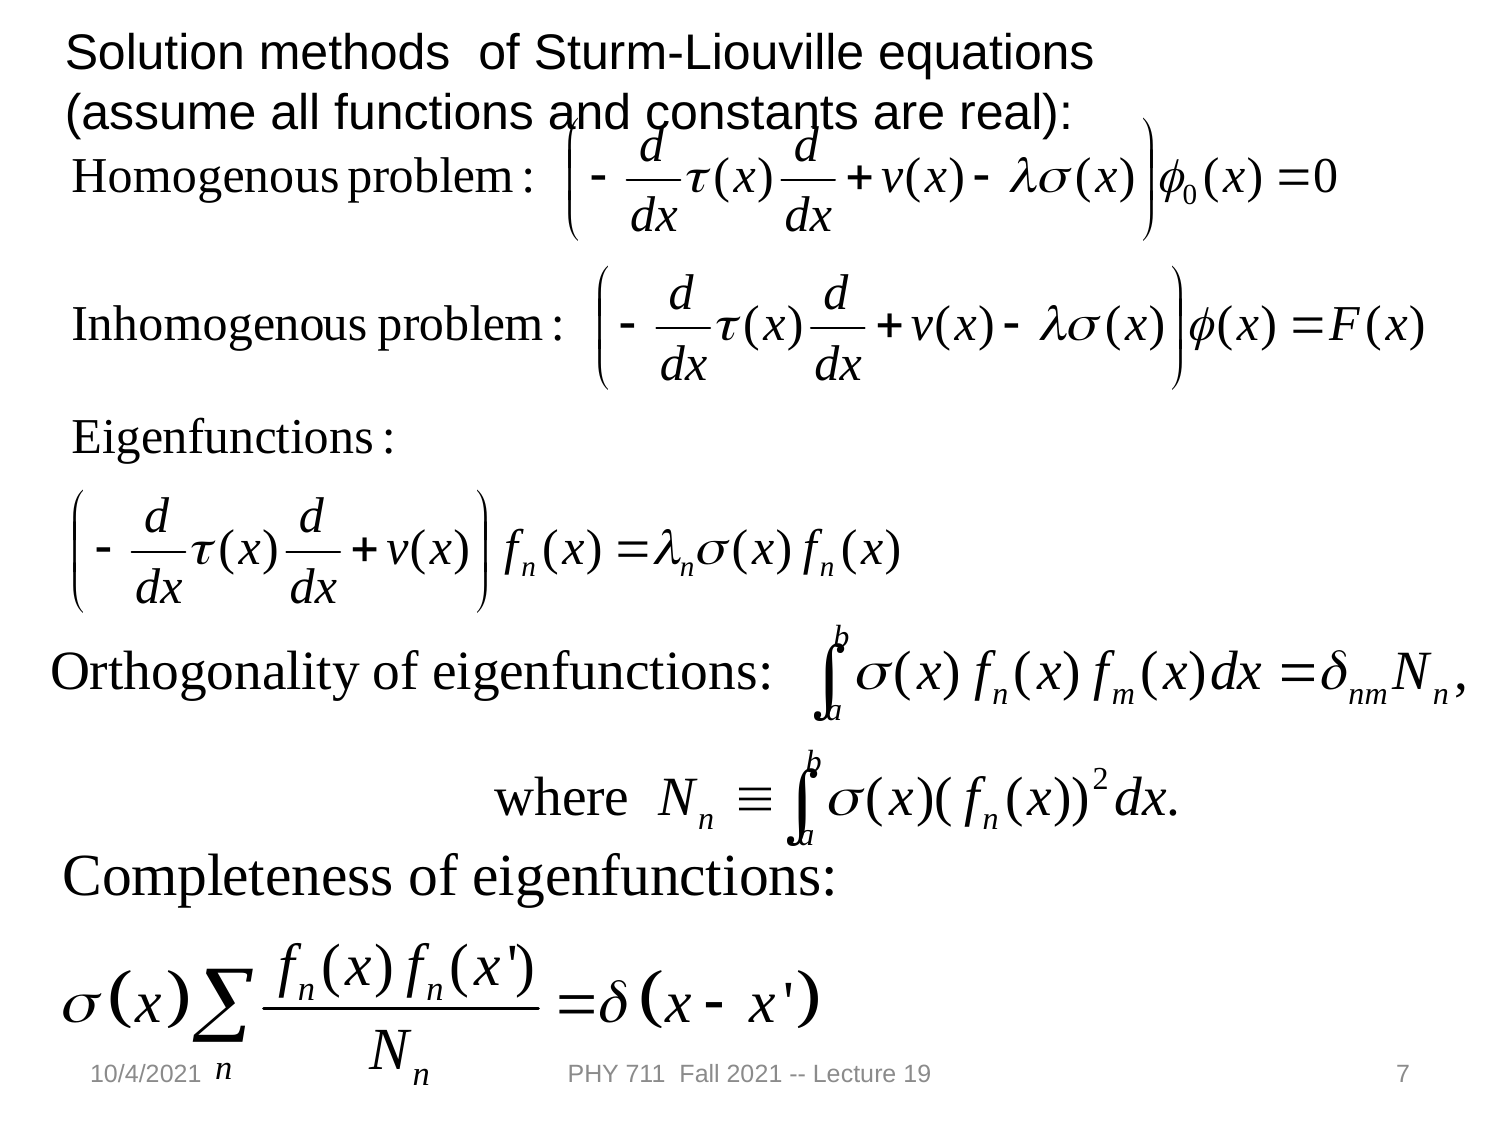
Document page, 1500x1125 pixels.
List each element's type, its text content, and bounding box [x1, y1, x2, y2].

slide_number 7 [1074, 1042, 1425, 1103]
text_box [63, 106, 1437, 613]
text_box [57, 845, 842, 1095]
footer PHY 711 Fall 2021 -- Lecture 19 [841, 1042, 988, 1103]
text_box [45, 615, 1474, 854]
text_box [616, 308, 767, 350]
text_box Solution methods of Sturm-Liouville equations (assume all functions and constants are real): [50, 12, 1275, 148]
